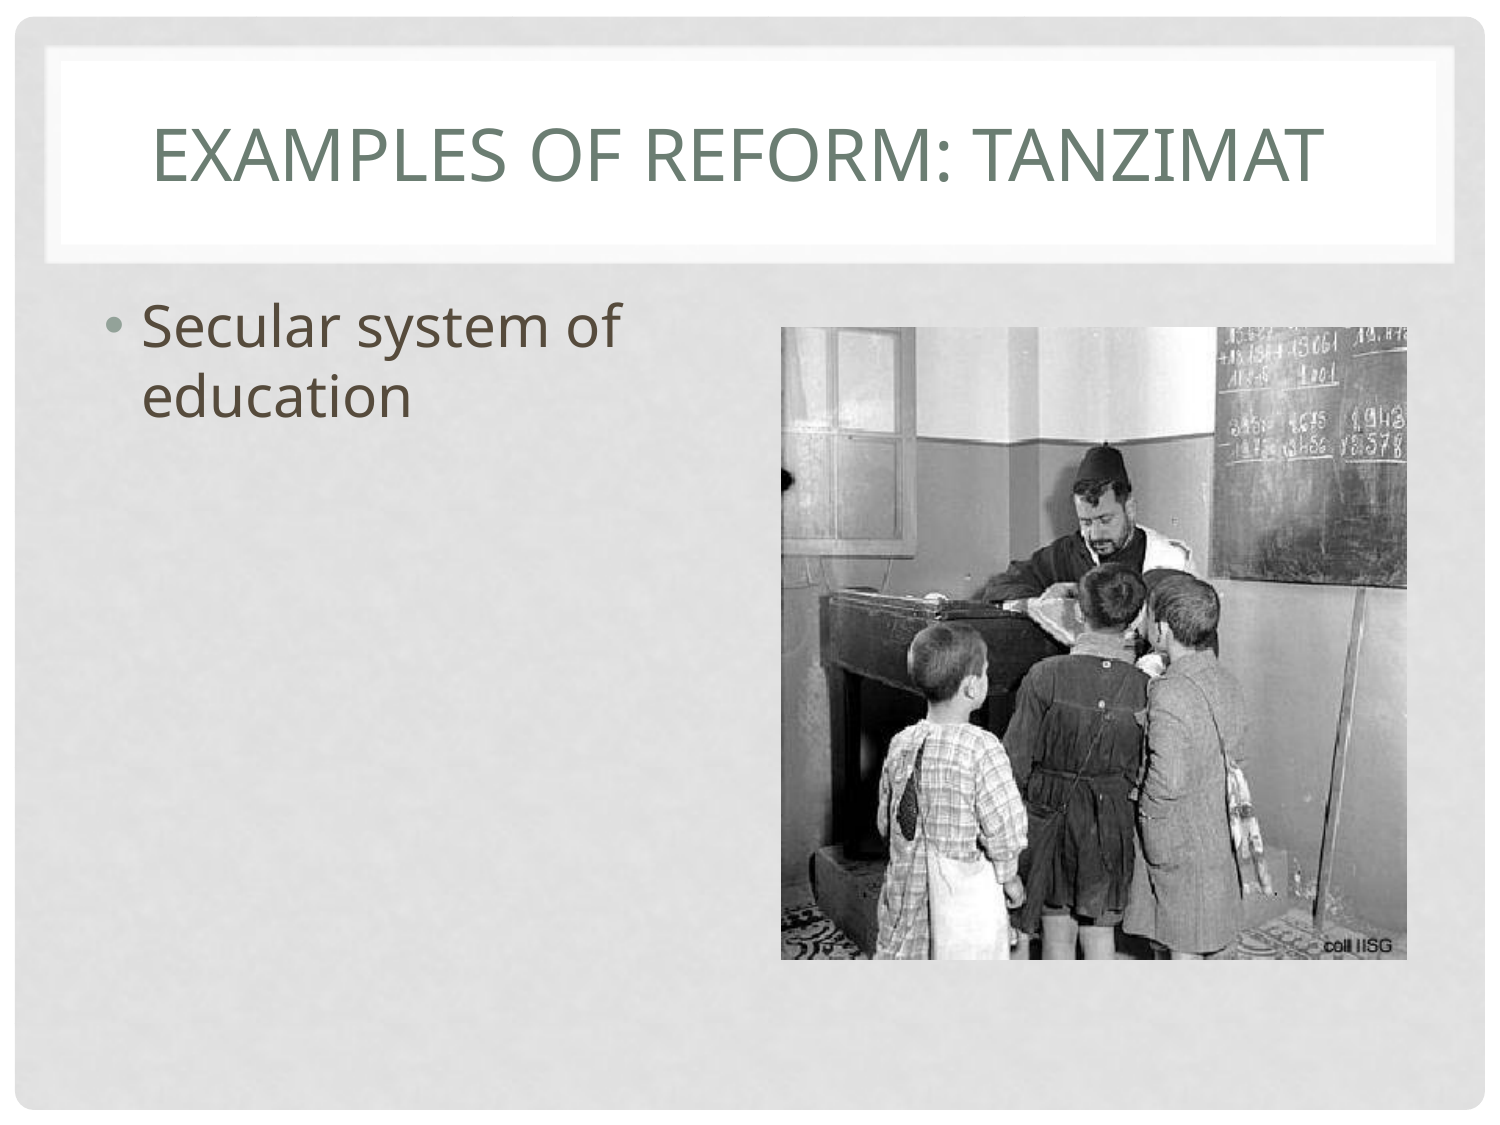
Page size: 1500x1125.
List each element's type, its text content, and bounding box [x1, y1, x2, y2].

title Examples of Reform: Tanzimat [69, 66, 1425, 238]
list Secular system of education [69, 281, 733, 1005]
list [780, 326, 1407, 961]
